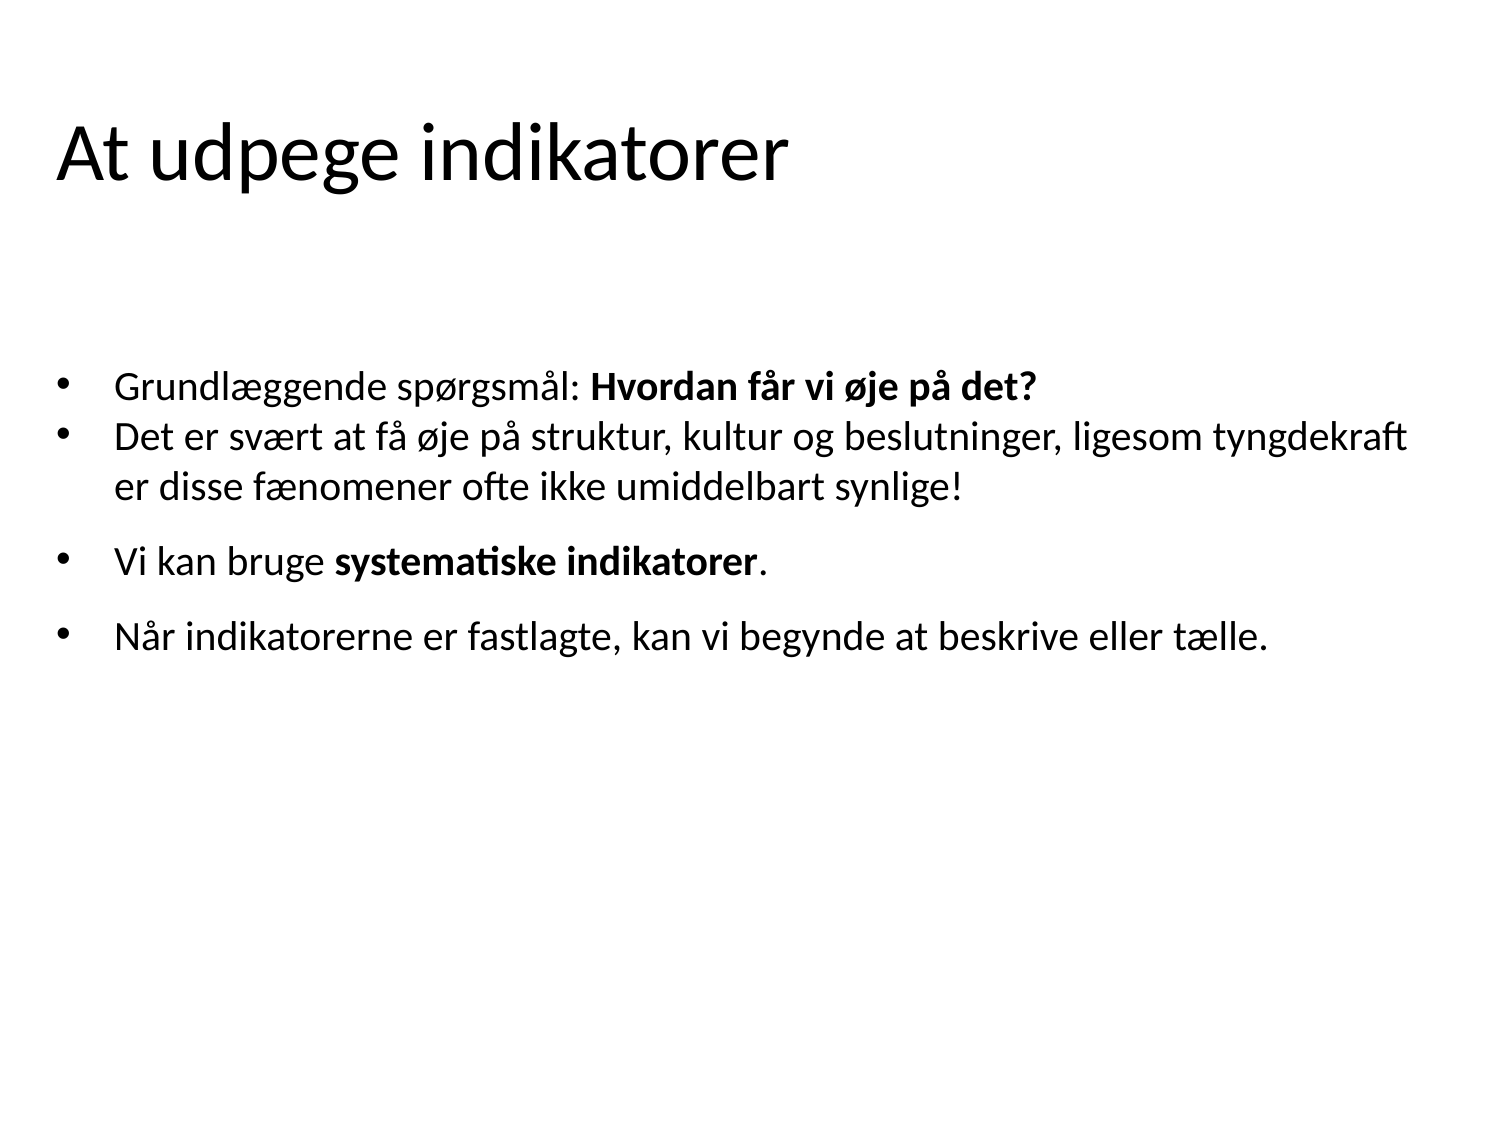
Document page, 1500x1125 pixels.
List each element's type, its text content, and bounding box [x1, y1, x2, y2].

text_box At udpege indikatorer [41, 89, 1459, 208]
text_box Grundlæggende spørgsmål: Hvordan får vi øje på det? Det er svært at få øje på struktur, kultur og beslutninger, ligesom tyngdekraft er disse fænomener ofte ikke umiddelbart synlige! Vi kan bruge systematiske indikatorer. Når indikatorerne er fastlagte, kan vi begynde at beskrive eller tælle. [41, 326, 1459, 1083]
